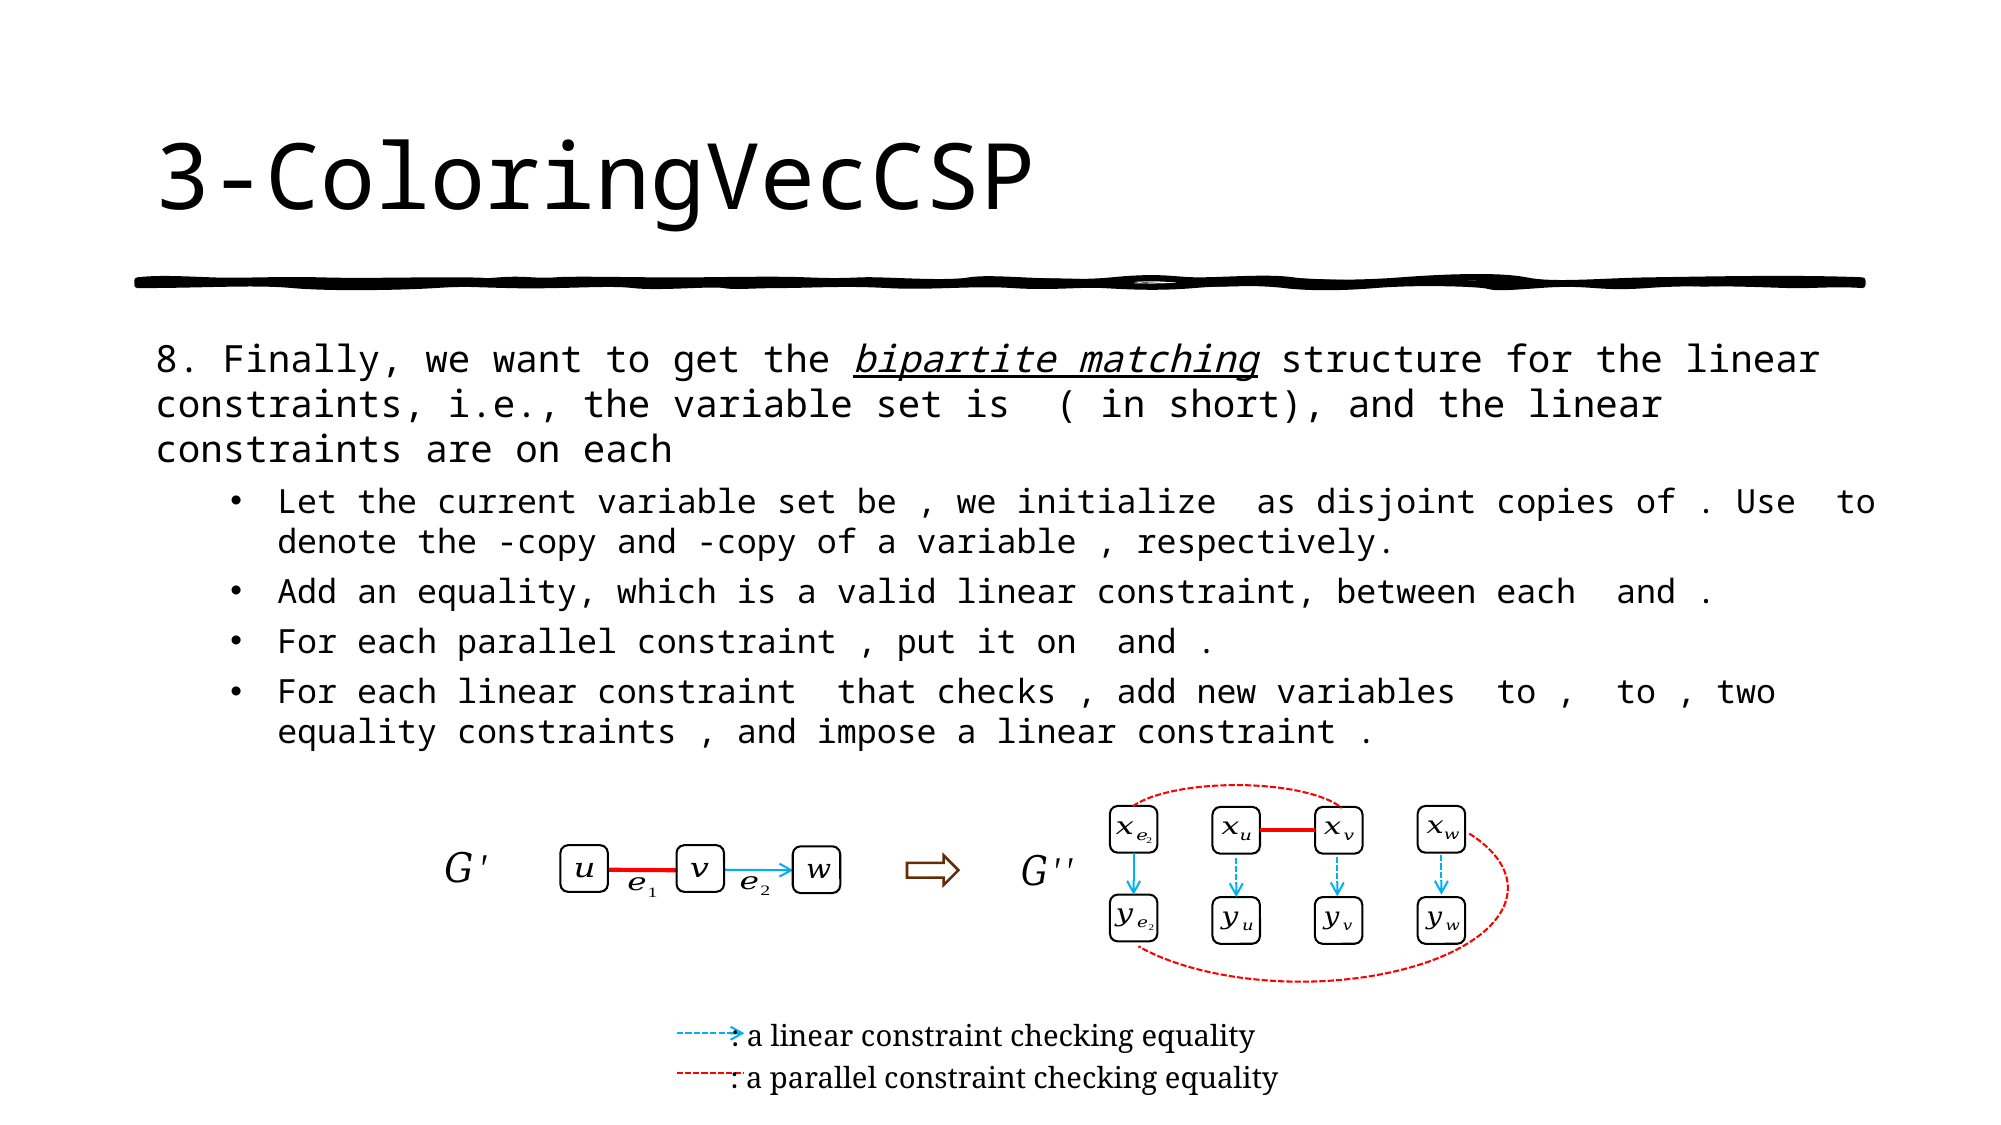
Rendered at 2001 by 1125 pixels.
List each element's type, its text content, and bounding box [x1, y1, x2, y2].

text_box : a linear constraint checking equality [716, 1010, 1271, 1052]
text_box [1315, 806, 1363, 854]
text_box [1132, 784, 1340, 818]
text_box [676, 845, 725, 892]
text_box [1314, 897, 1363, 944]
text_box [1109, 894, 1158, 942]
text_box : a parallel constraint checking equality [715, 1052, 1294, 1103]
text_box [1417, 805, 1466, 853]
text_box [1417, 897, 1466, 944]
text_box [905, 852, 960, 888]
text_box [1137, 832, 1509, 983]
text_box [792, 846, 841, 894]
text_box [1109, 805, 1158, 853]
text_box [1212, 806, 1260, 854]
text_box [1212, 897, 1260, 944]
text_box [560, 845, 608, 892]
